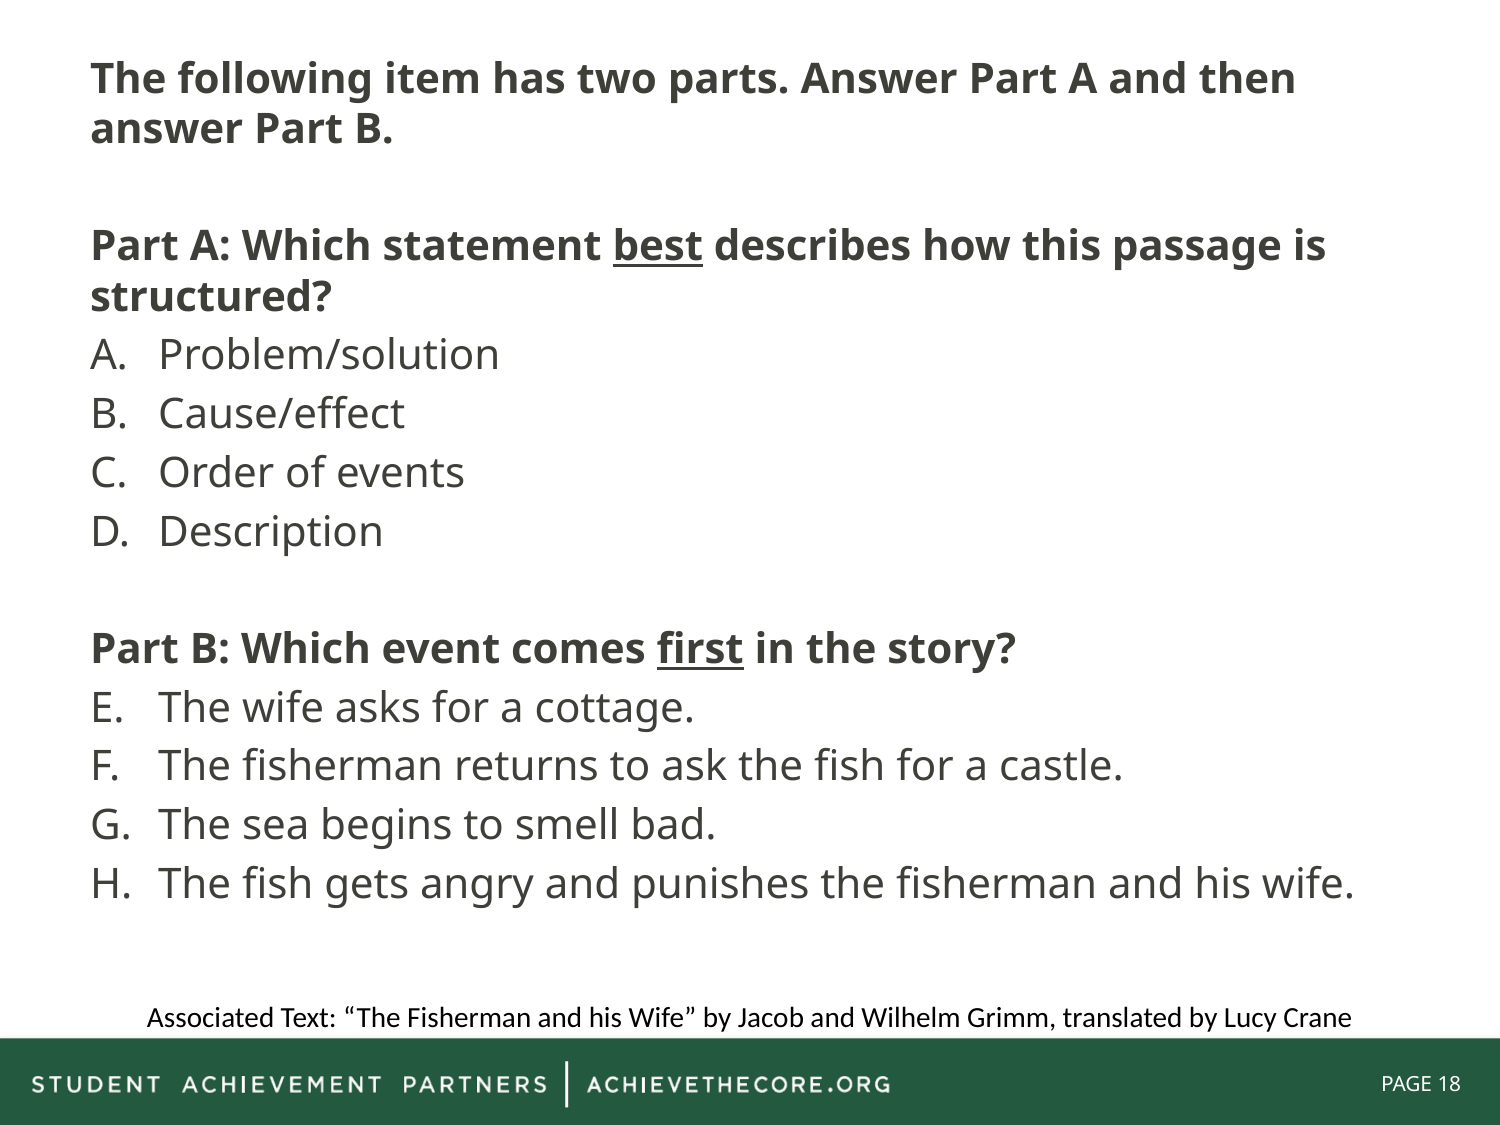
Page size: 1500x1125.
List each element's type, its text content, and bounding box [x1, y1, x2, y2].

list The following item has two parts. Answer Part A and then answer Part B. Part A: Which statement best describes how this passage is structured? Problem/solution Cause/effect Order of events Description Part B: Which event comes first in the story? The wife asks for a cottage. The fisherman returns to ask the fish for a castle. The sea begins to smell bad. The fish gets angry and punishes the fisherman and his wife. [75, 43, 1425, 932]
text_box Associated Text: “The Fisherman and his Wife” by Jacob and Wilhelm Grimm, translated by Lucy Crane [74, 990, 1425, 1076]
